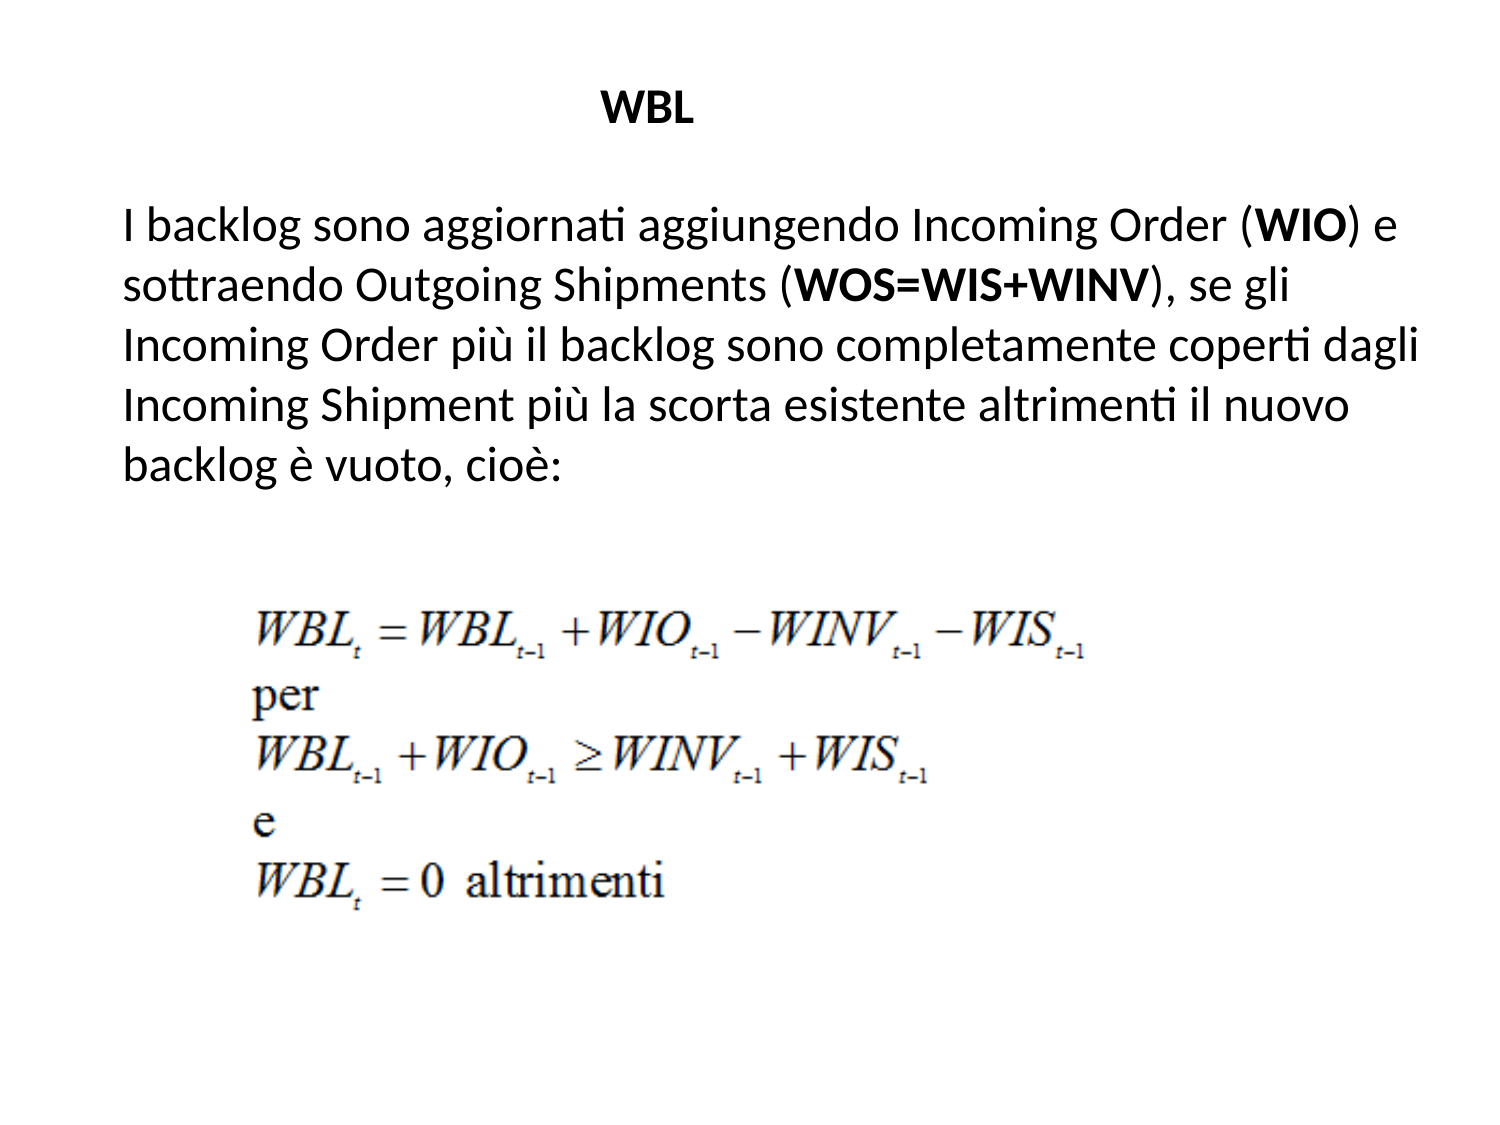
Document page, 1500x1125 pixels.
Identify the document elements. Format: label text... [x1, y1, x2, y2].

picture [241, 585, 1115, 918]
text_box WBL [585, 66, 710, 142]
text_box I backlog sono aggiornati aggiungendo Incoming Order (WIO) e sottraendo Outgoing Shipments (WOS=WIS+WINV), se gli Incoming Order più il backlog sono completamente coperti dagli Incoming Shipment più la scorta esistente altrimenti il nuovo backlog è vuoto, cioè: [107, 184, 1435, 500]
